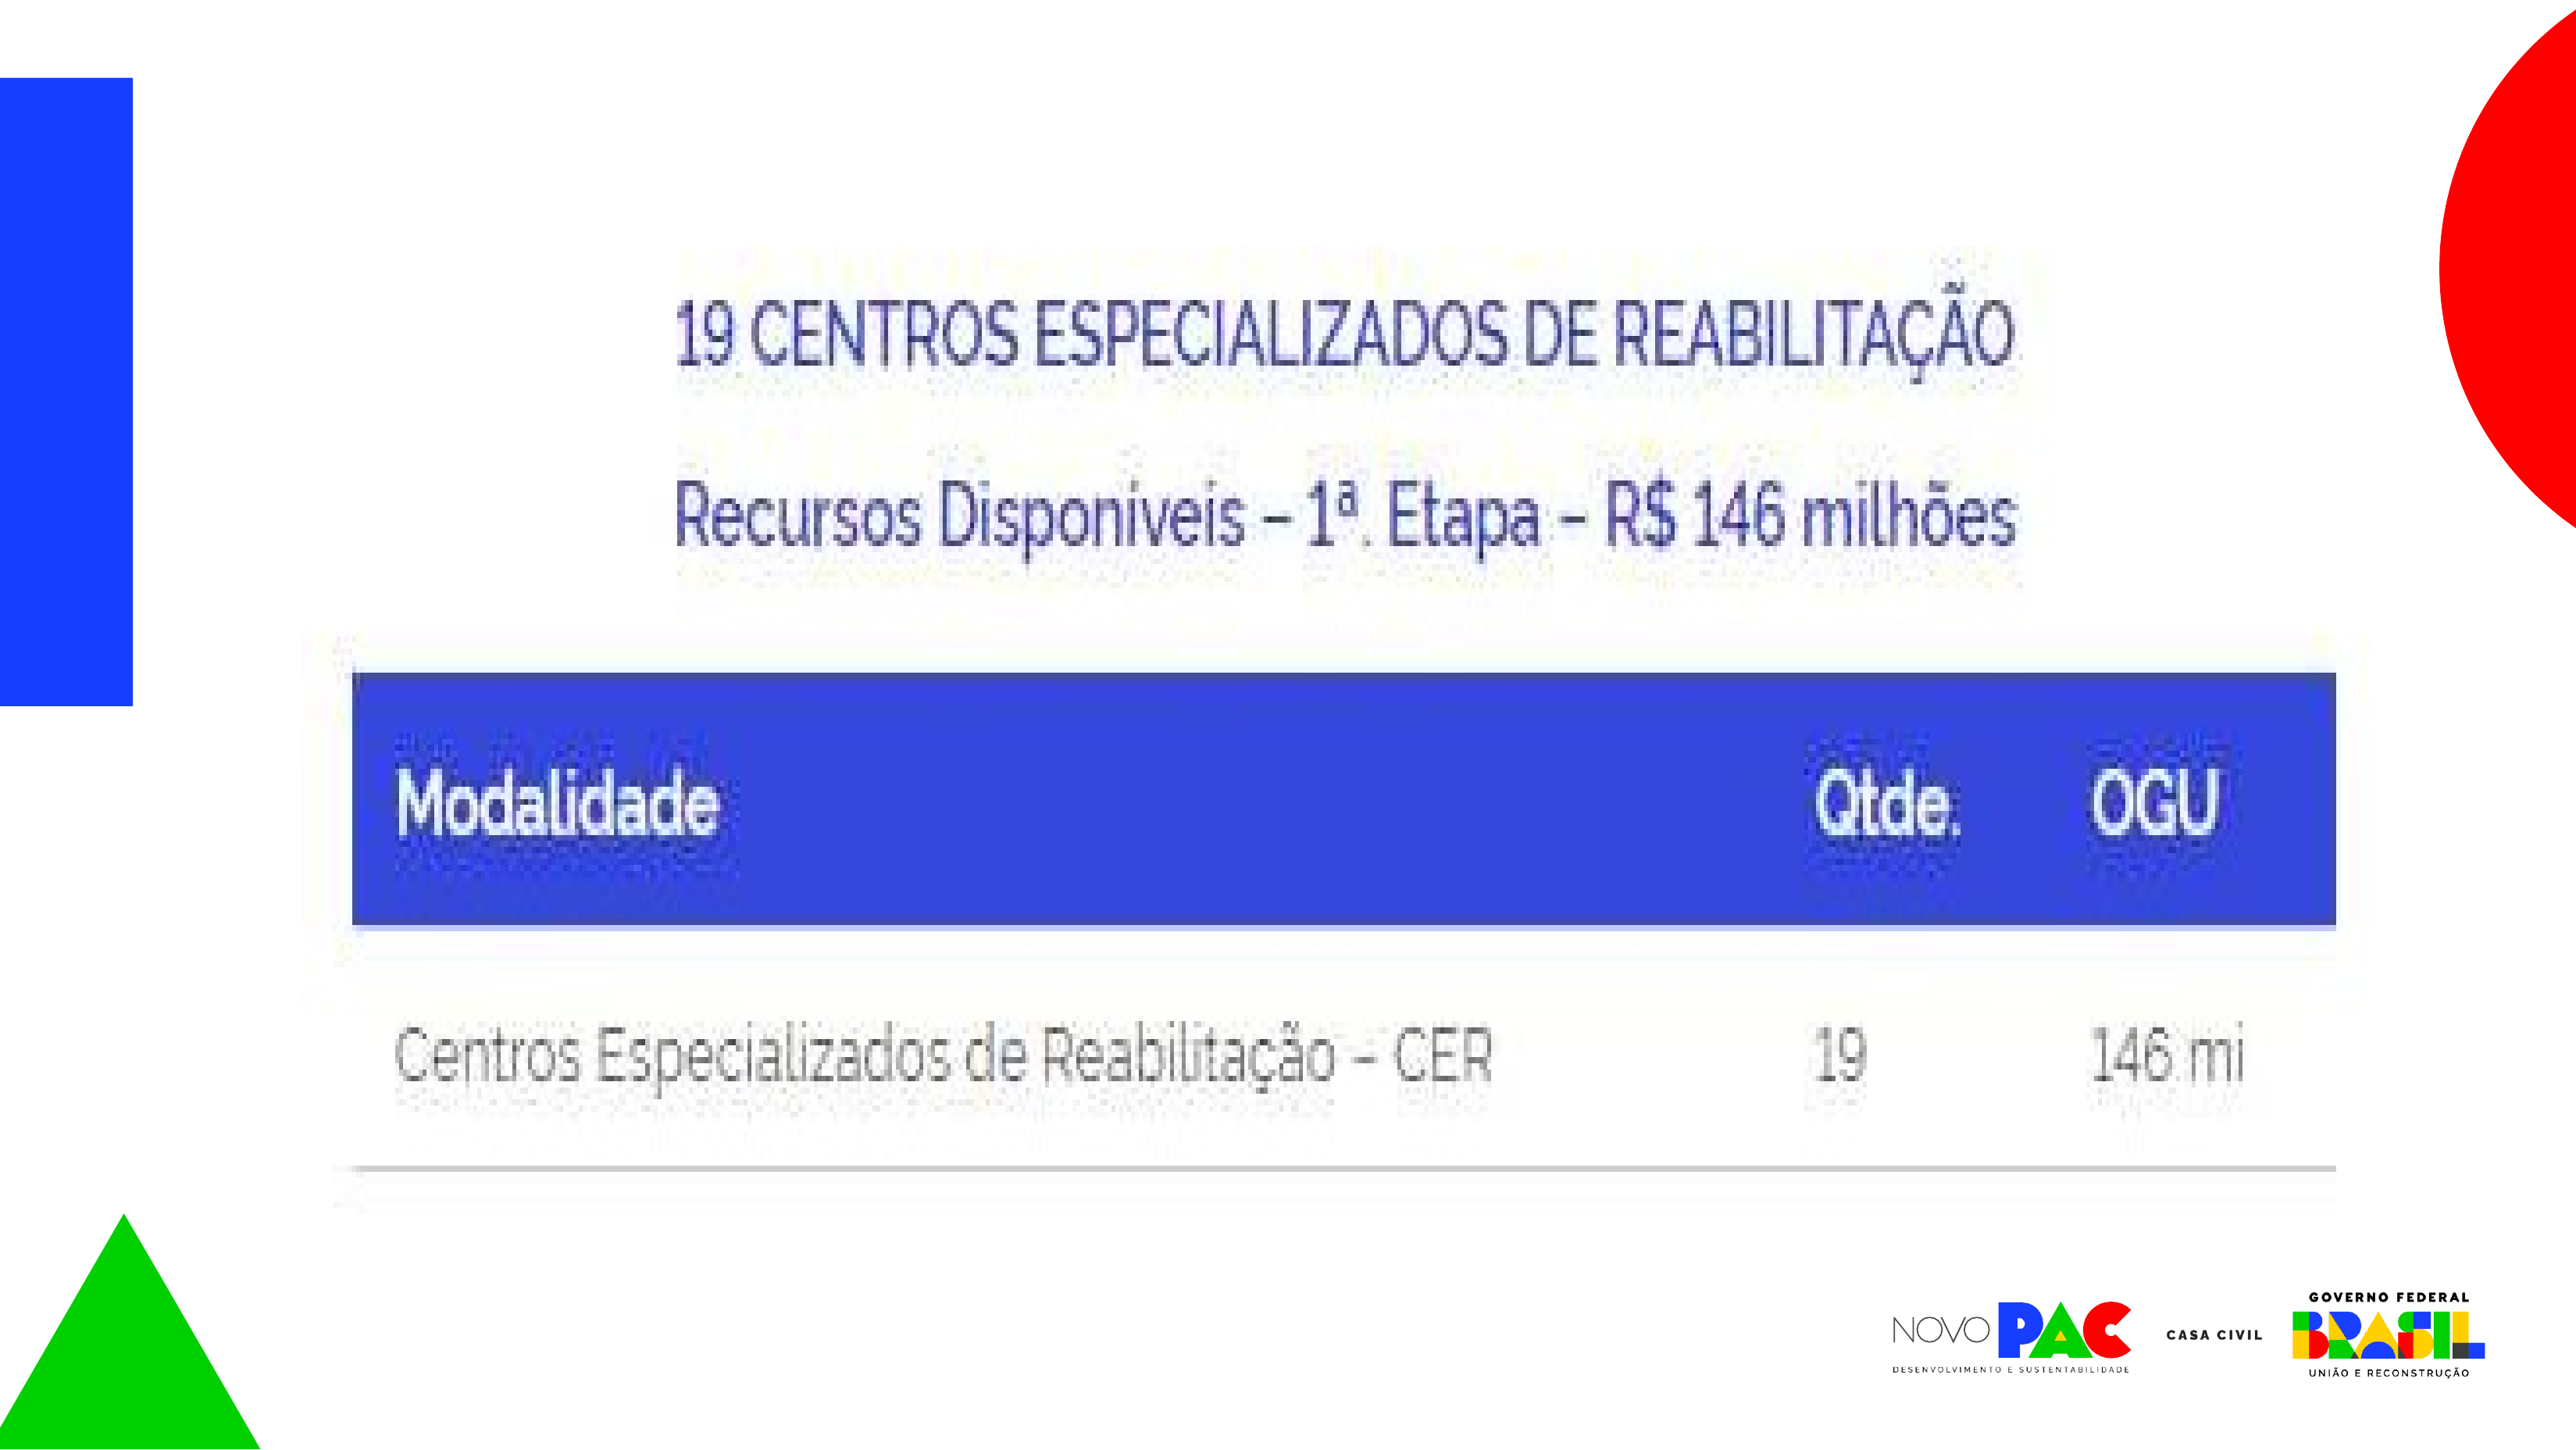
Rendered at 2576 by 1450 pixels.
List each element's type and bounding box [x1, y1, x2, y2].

text_box [0, 77, 134, 706]
text_box [0, 1213, 261, 1449]
text_box [1893, 1291, 2485, 1379]
text_box [2439, 9, 2576, 528]
picture [301, 245, 2372, 1214]
